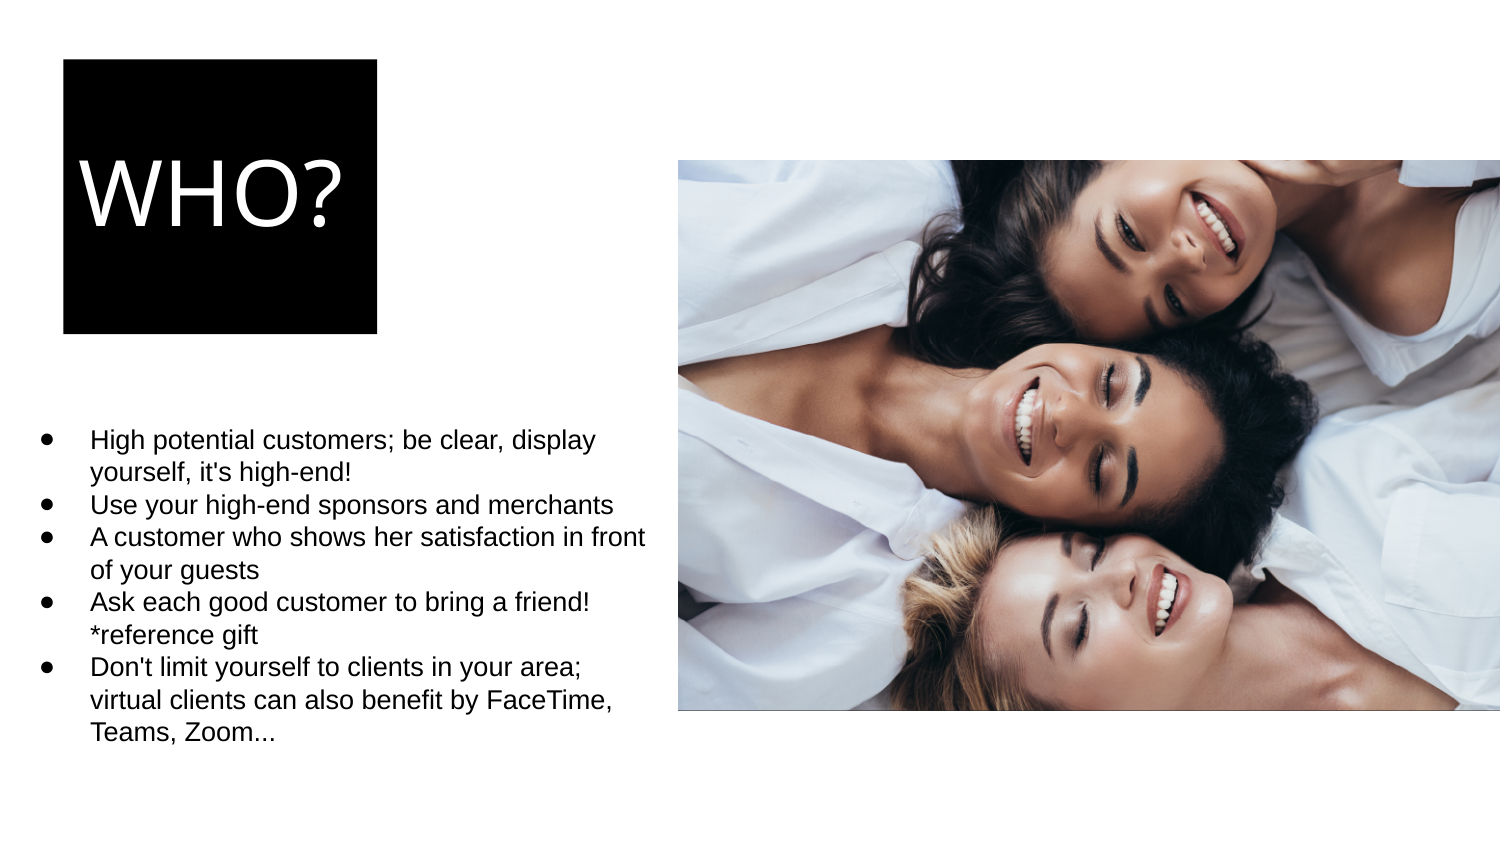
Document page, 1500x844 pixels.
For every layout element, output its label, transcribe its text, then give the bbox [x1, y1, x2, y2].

text_box High potential customers; be clear, display yourself, it's high-end! Use your high-end sponsors and merchants A customer who shows her satisfaction in front of your guests Ask each good customer to bring a friend! *reference gift Don't limit yourself to clients in your area; virtual clients can also benefit by FaceTime, Teams, Zoom... [0, 372, 663, 762]
title WHO? [63, 104, 1297, 255]
text_box [63, 255, 378, 335]
text_box [63, 59, 378, 104]
picture [678, 160, 1500, 712]
